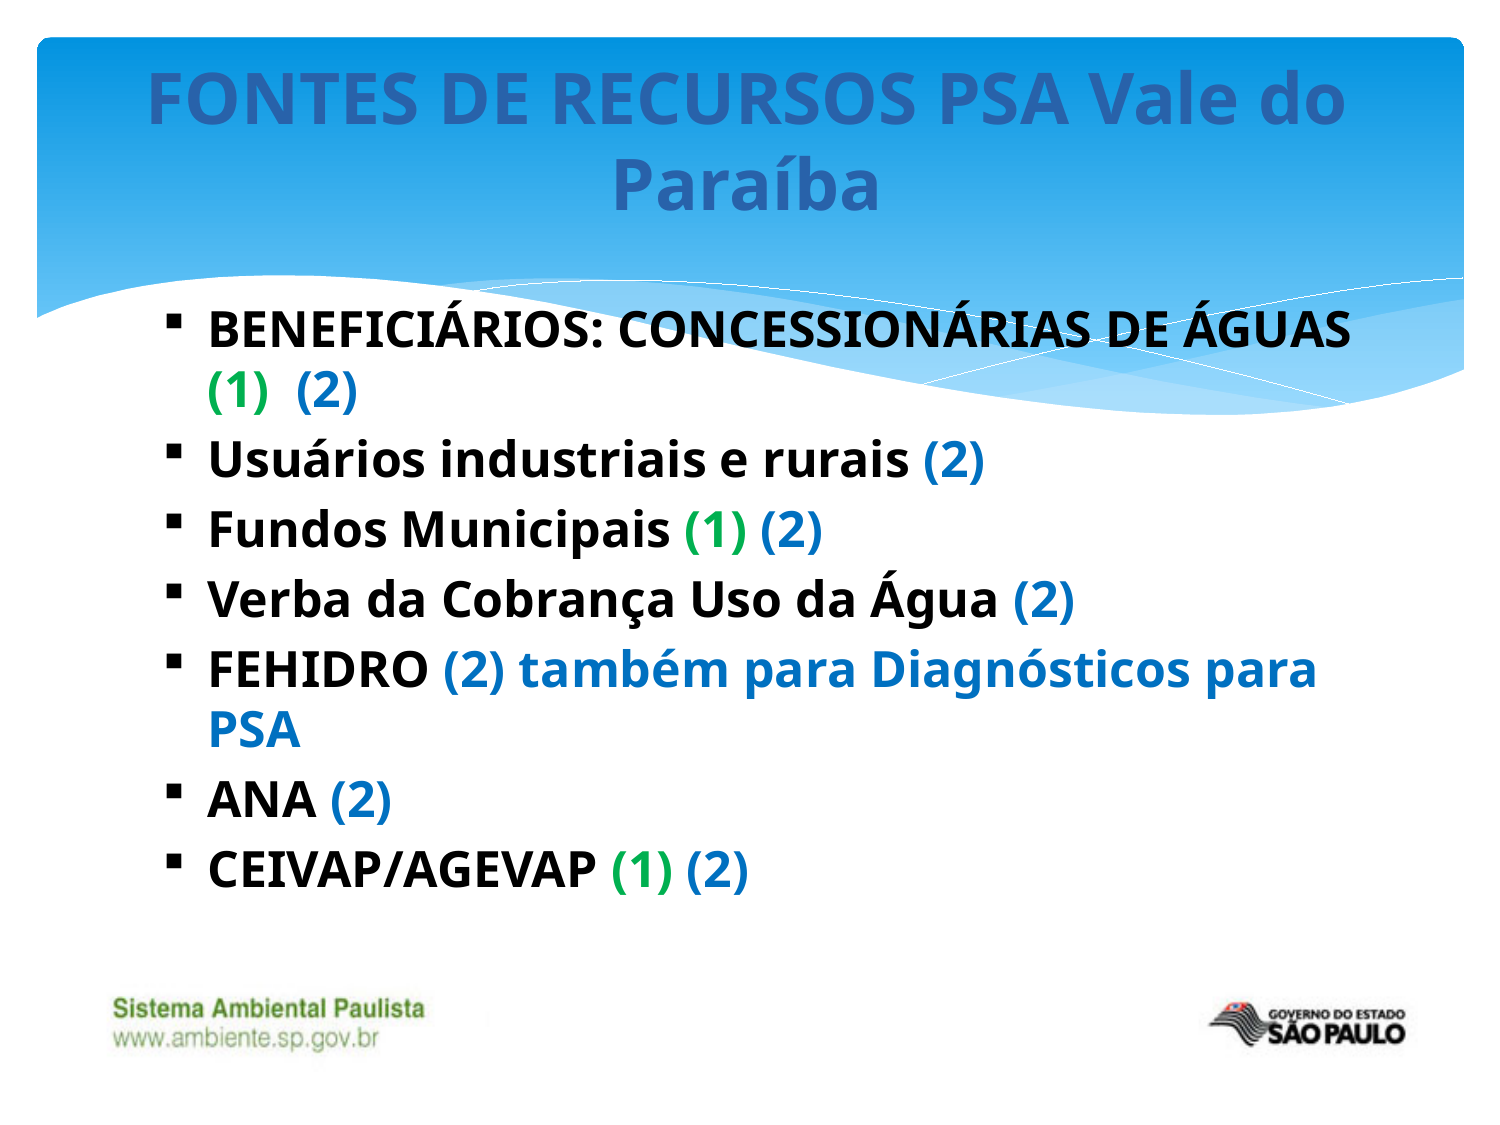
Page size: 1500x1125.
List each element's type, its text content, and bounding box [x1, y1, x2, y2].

title FONTES DE RECURSOS PSA Vale do Paraíba [17, 45, 1476, 233]
list BENEFICIÁRIOS: CONCESSIONÁRIAS DE ÁGUAS (1) (2) Usuários industriais e rurais (2) Fundos Municipais (1) (2) Verba da Cobrança Uso da Água (2) FEHIDRO (2) também para Diagnósticos para PSA ANA (2) CEIVAP/AGEVAP (1) (2) (1) para PSA (2) para implantação de ações [147, 219, 1393, 950]
picture [79, 951, 1445, 1073]
